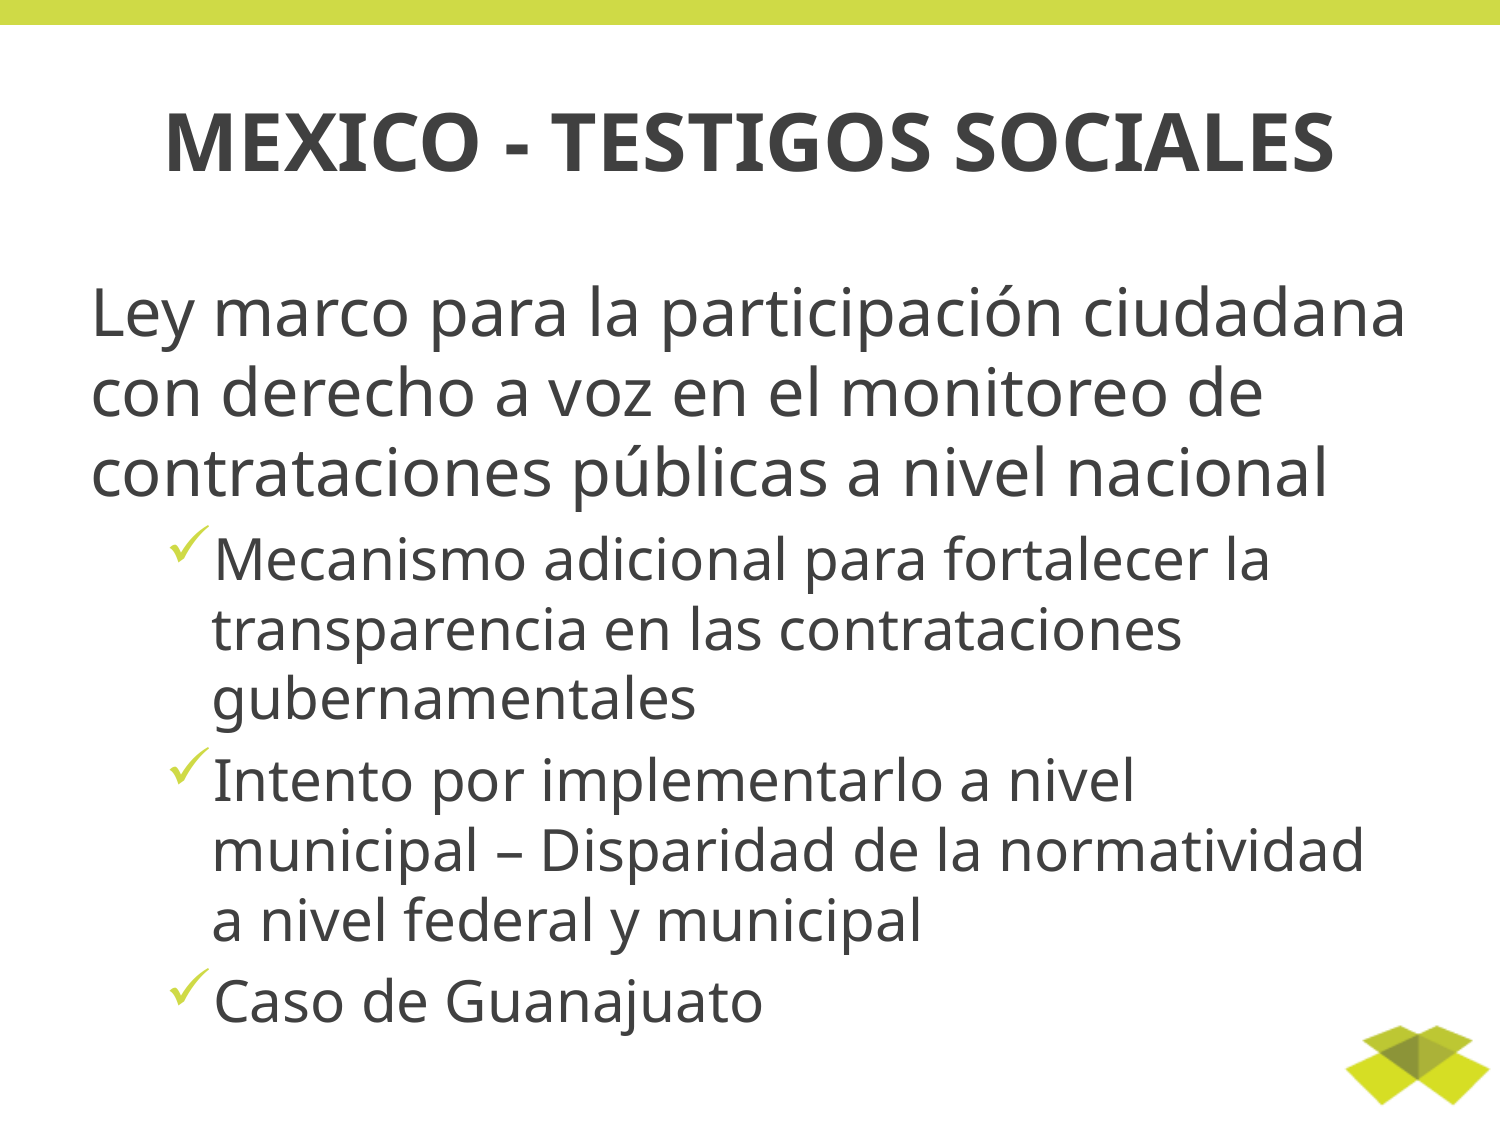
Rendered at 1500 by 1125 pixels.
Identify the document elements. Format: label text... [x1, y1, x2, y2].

picture [1332, 999, 1500, 1125]
list Ley marco para la participación ciudadana con derecho a voz en el monitoreo de contrataciones públicas a nivel nacional Mecanismo adicional para fortalecer la transparencia en las contrataciones gubernamentales Intento por implementarlo a nivel municipal – Disparidad de la normatividad a nivel federal y municipal Caso de Guanajuato [75, 262, 1425, 1063]
title MEXICO - TESTIGOS SOCIALES [75, 45, 1425, 233]
text_box [0, 0, 1500, 27]
